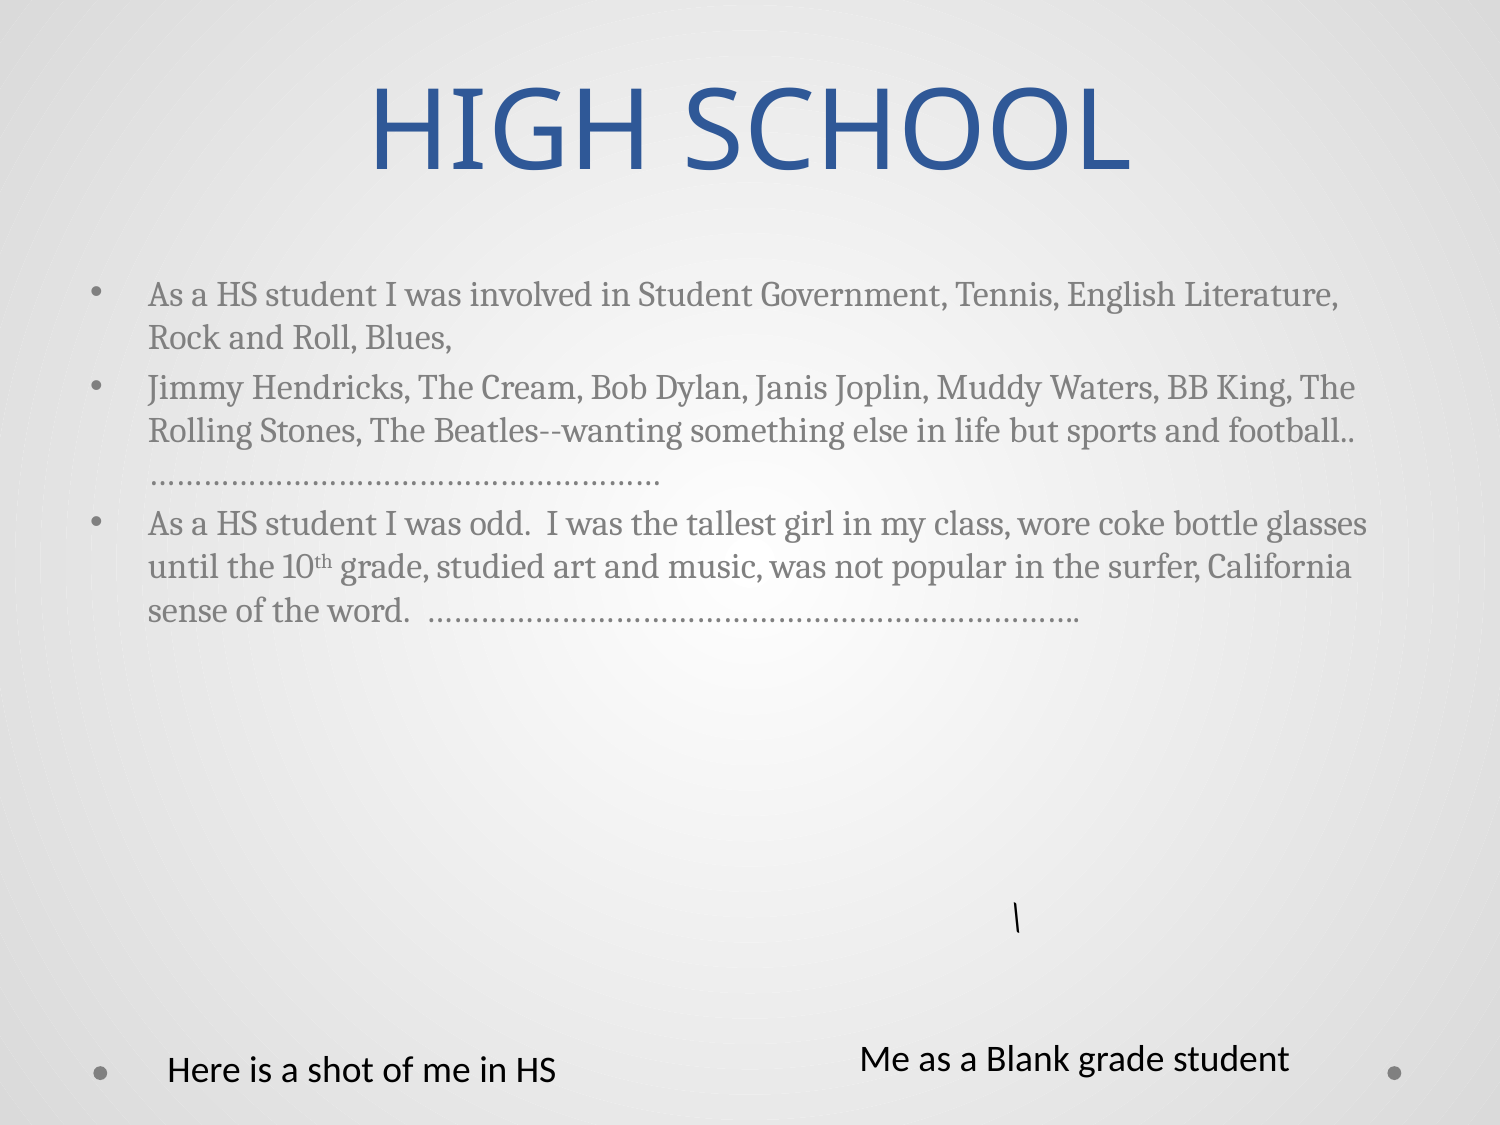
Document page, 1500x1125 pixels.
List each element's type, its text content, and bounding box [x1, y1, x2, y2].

text_box \ [987, 880, 1049, 952]
title HIGH SCHOOL [75, 0, 1425, 200]
text_box Me as a Blank grade student [844, 1026, 1306, 1087]
text_box Here is a shot of me in HS [152, 1037, 573, 1098]
list As a HS student I was involved in Student Government, Tennis, English Literature, Rock and Roll, Blues, Jimmy Hendricks, The Cream, Bob Dylan, Janis Joplin, Muddy Waters, BB King, The Rolling Stones, The Beatles--wanting something else in life but sports and football..………………………………………………… As a HS student I was odd. I was the tallest girl in my class, wore coke bottle glasses until the 10th grade, studied art and music, was not popular in the surfer, California sense of the word. ………………………………………………………………. [75, 262, 1425, 638]
